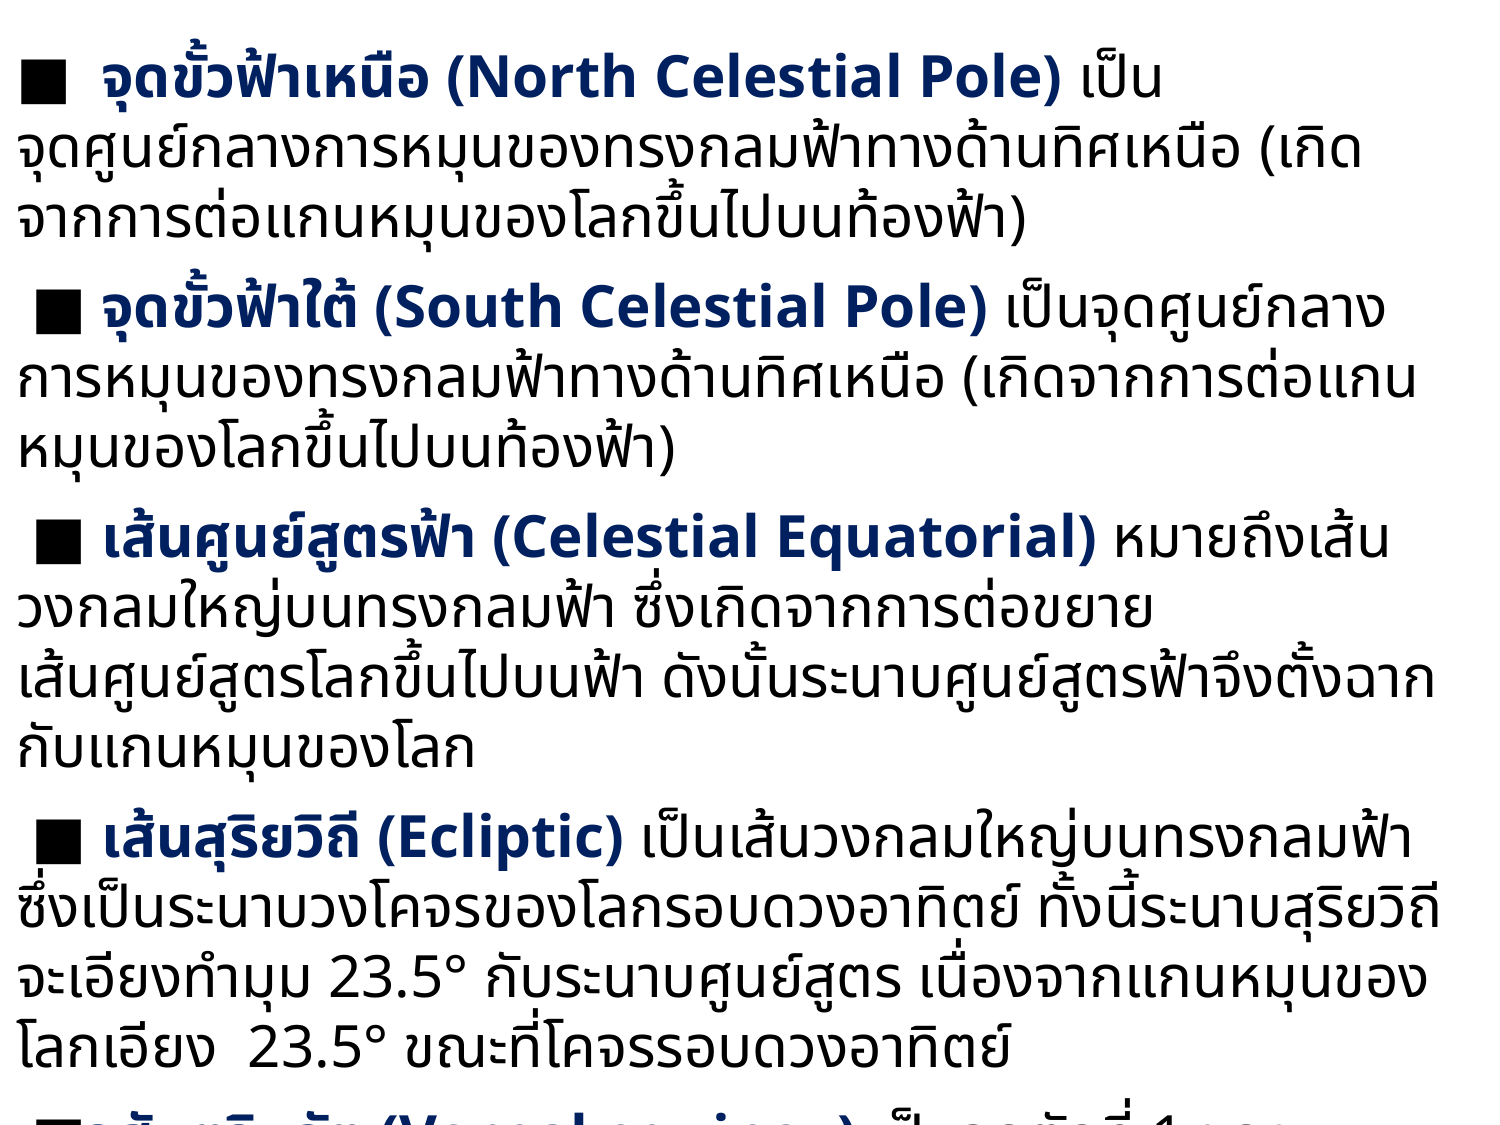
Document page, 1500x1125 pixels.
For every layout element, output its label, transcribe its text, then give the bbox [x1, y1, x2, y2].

text_box ■ จุดขั้วฟ้าเหนือ (North Celestial Pole) เป็นจุดศูนย์กลางการหมุนของทรงกลมฟ้าทางด้านทิศเหนือ (เกิดจากการต่อแกนหมุนของโลกขึ้นไปบนท้องฟ้า) ■ จุดขั้วฟ้าใต้ (South Celestial Pole) เป็นจุดศูนย์กลางการหมุนของทรงกลมฟ้าทางด้านทิศเหนือ (เกิดจากการต่อแกนหมุนของโลกขึ้นไปบนท้องฟ้า) ■ เส้นศูนย์สูตรฟ้า (Celestial Equatorial) หมายถึงเส้นวงกลมใหญ่บนทรงกลมฟ้า ซึ่งเกิดจากการต่อขยายเส้นศูนย์สูตรโลกขึ้นไปบนฟ้า ดังนั้นระนาบศูนย์สูตรฟ้าจึงตั้งฉากกับแกนหมุนของโลก ■ เส้นสุริยวิถี (Ecliptic) เป็นเส้นวงกลมใหญ่บนทรงกลมฟ้า ซึ่งเป็นระนาบวงโคจรของโลกรอบดวงอาทิตย์ ทั้งนี้ระนาบสุริยวิถีจะเอียงทำมุม 23.5° กับระนาบศูนย์สูตร เนื่องจากแกนหมุนของโลกเอียง 23.5° ขณะที่โคจรรอบดวงอาทิตย์ ■วสันตวิษุวัต (Vernal equinox) เป็นจุดตัดที่ 1 ของเส้นศูนย์สูตรฟ้ากับเส้นสุริยวิถี ■ศารทวิษุวัต (Autumnal equinox) เป็นจุดตัดที่ 2 ของเส้นศูนย์สูตรฟ้ากับเส้นสุริยวิถี [1, 31, 1460, 1125]
